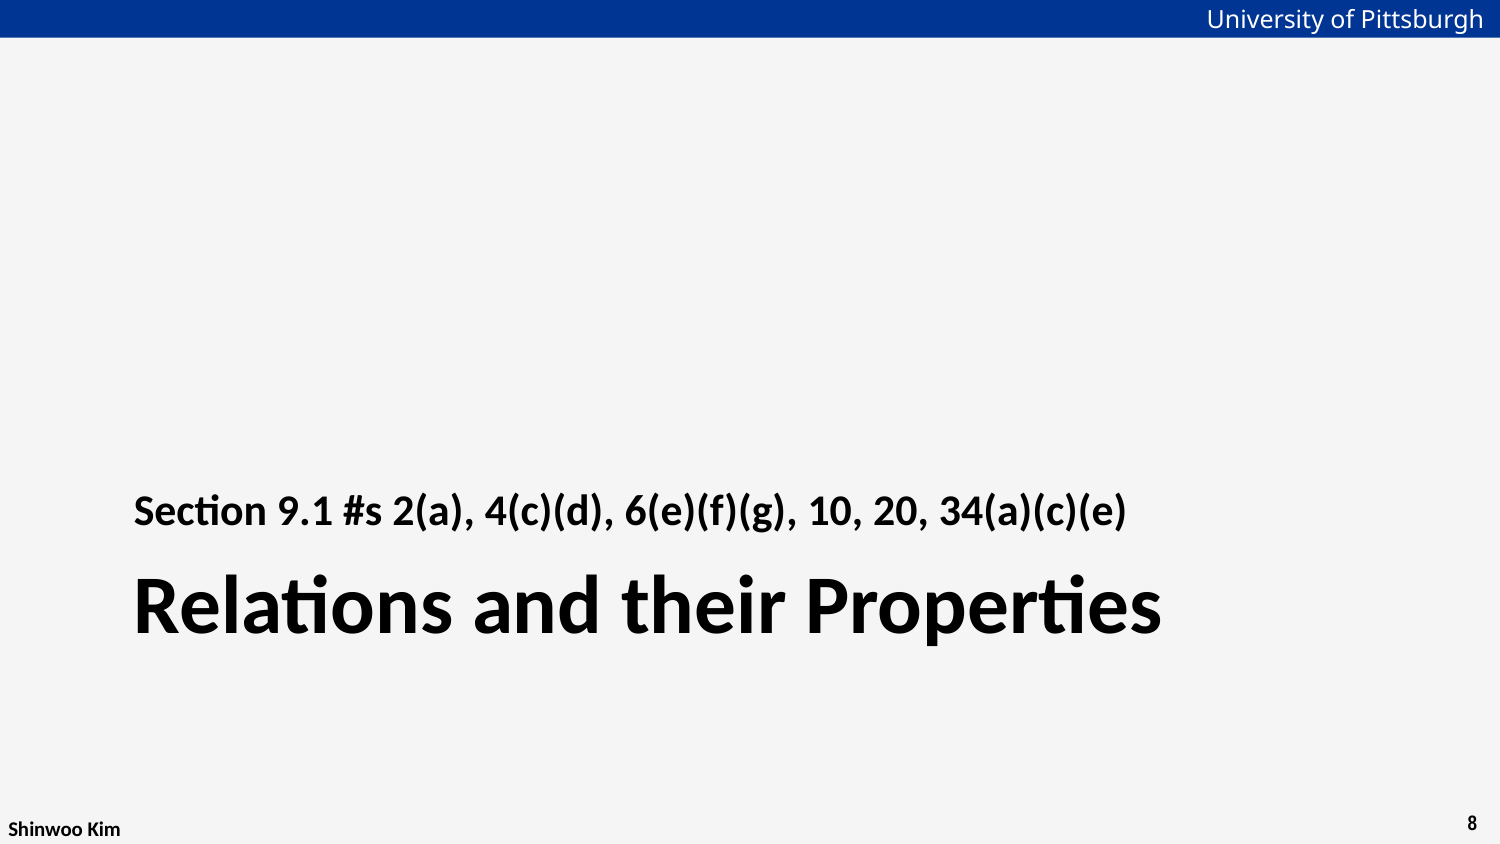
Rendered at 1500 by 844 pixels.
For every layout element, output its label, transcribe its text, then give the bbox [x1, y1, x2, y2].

list Section 9.1 #s 2(a), 4(c)(d), 6(e)(f)(g), 10, 20, 34(a)(c)(e) [118, 357, 1394, 543]
title Relations and their Properties [118, 543, 1394, 710]
